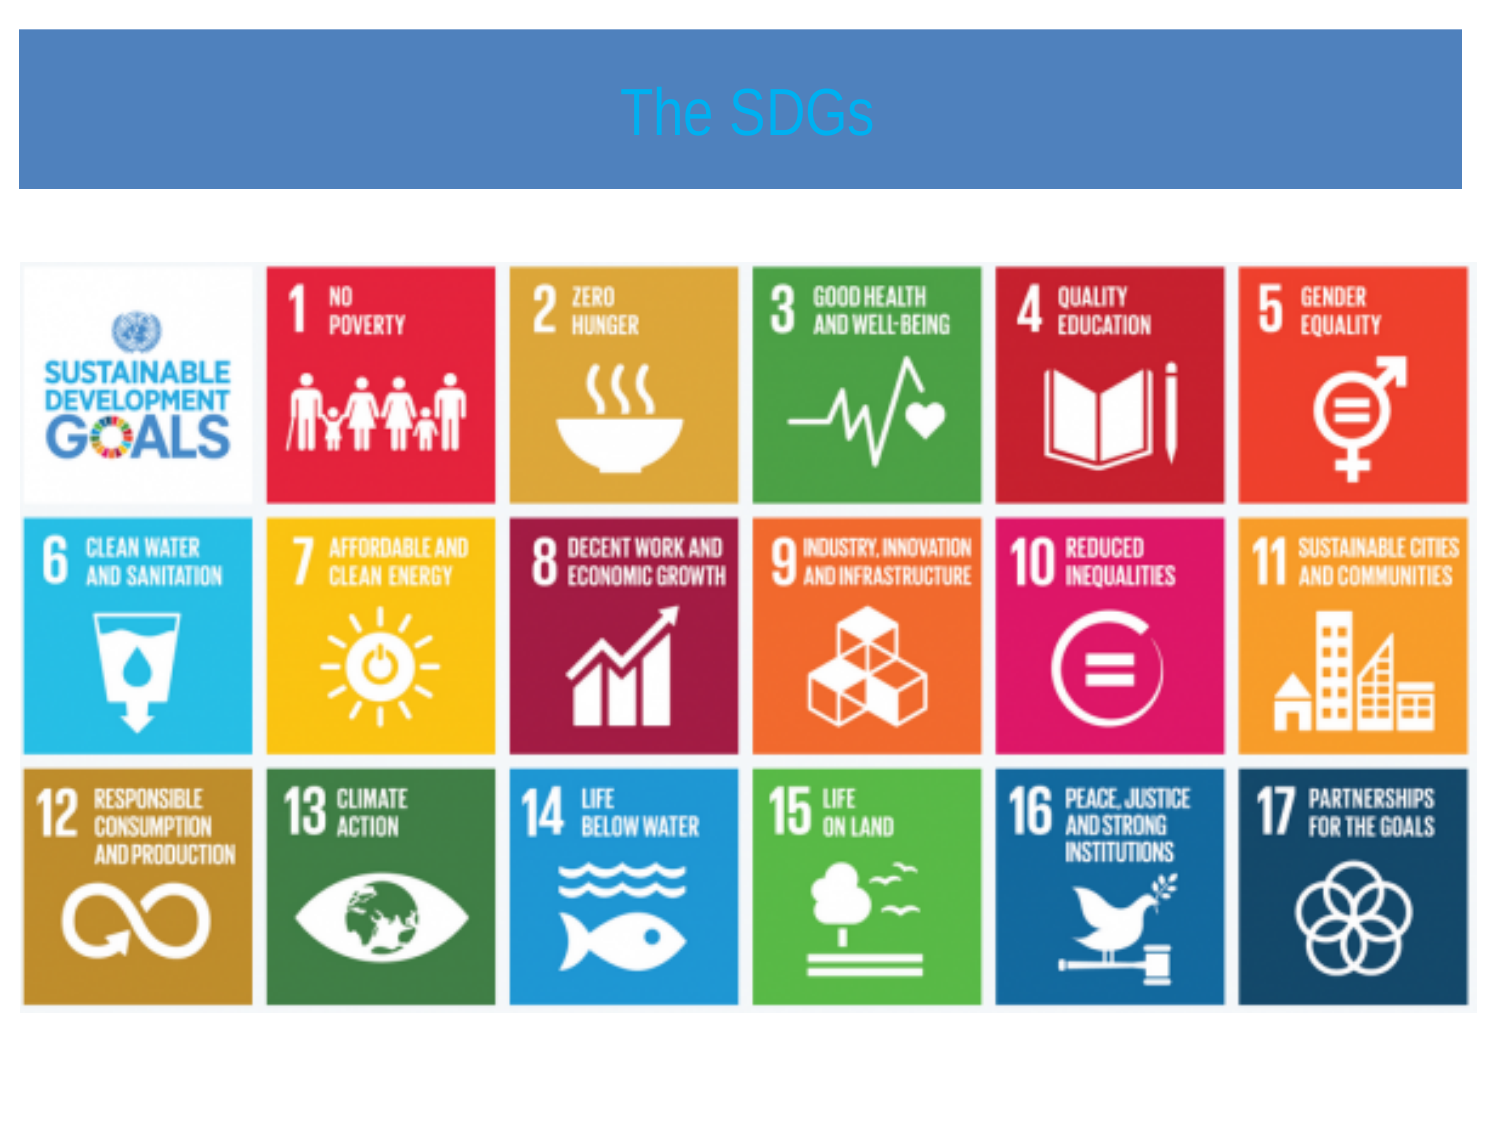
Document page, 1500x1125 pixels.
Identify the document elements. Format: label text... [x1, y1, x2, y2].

title The SDGs [19, 29, 1462, 189]
picture [19, 262, 1477, 1013]
